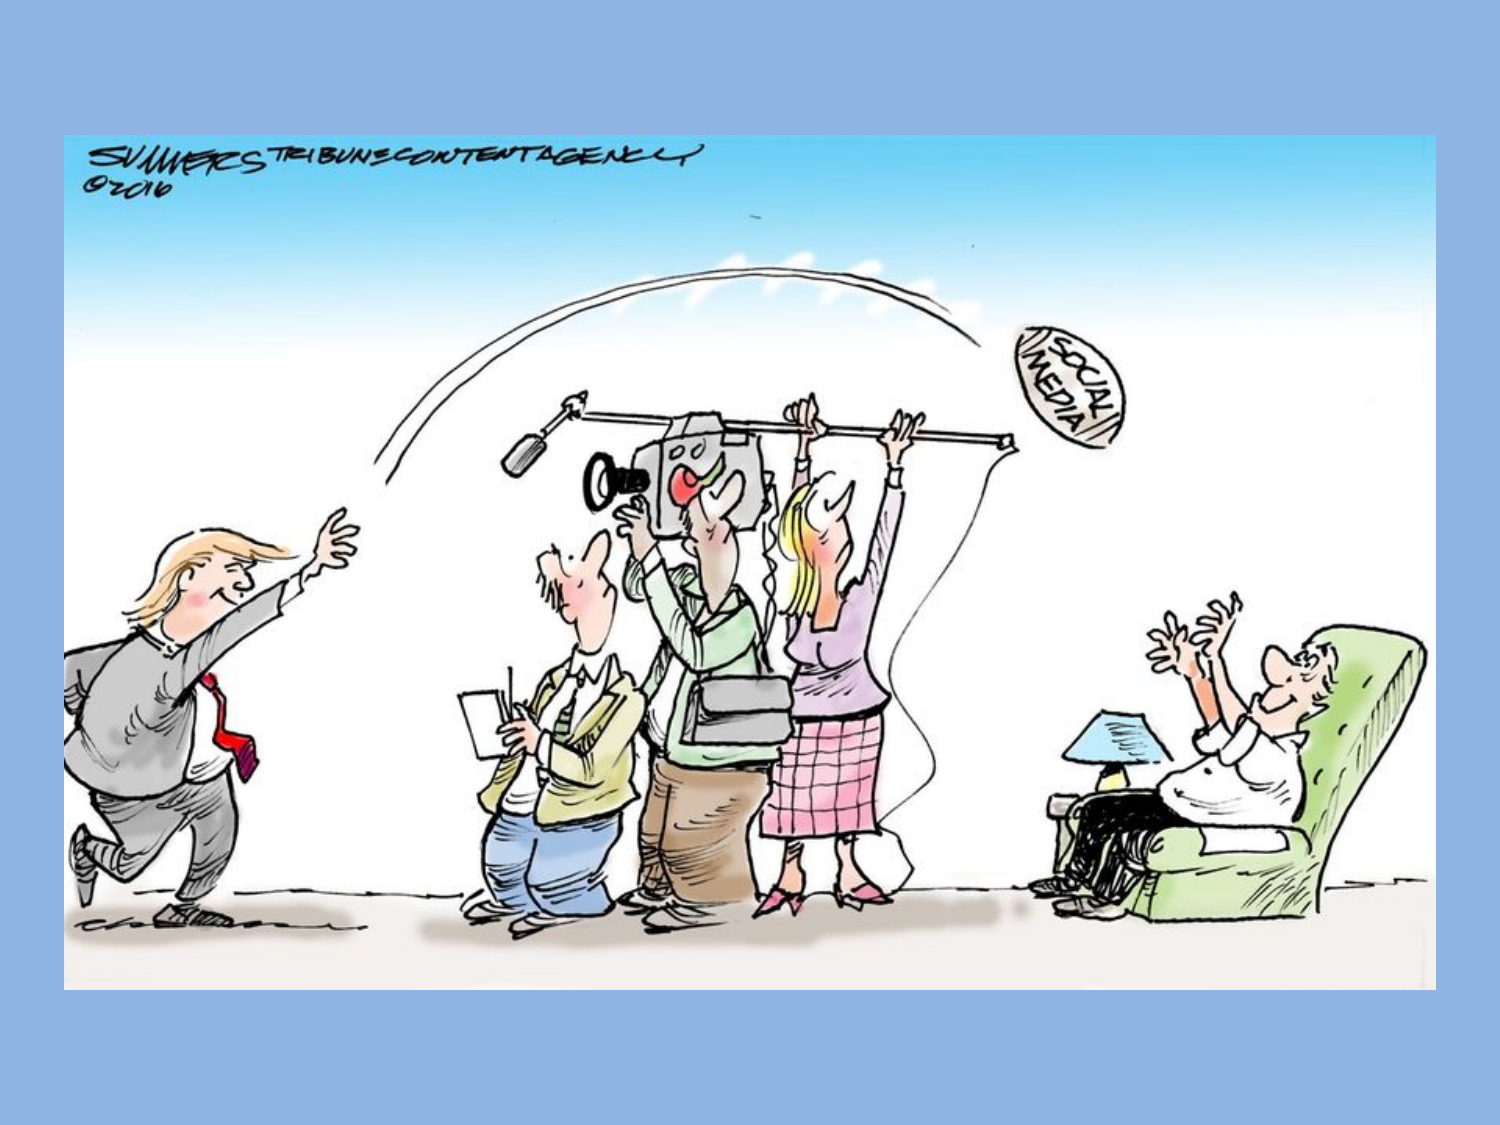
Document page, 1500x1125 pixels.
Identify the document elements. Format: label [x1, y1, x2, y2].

picture [63, 134, 1437, 991]
